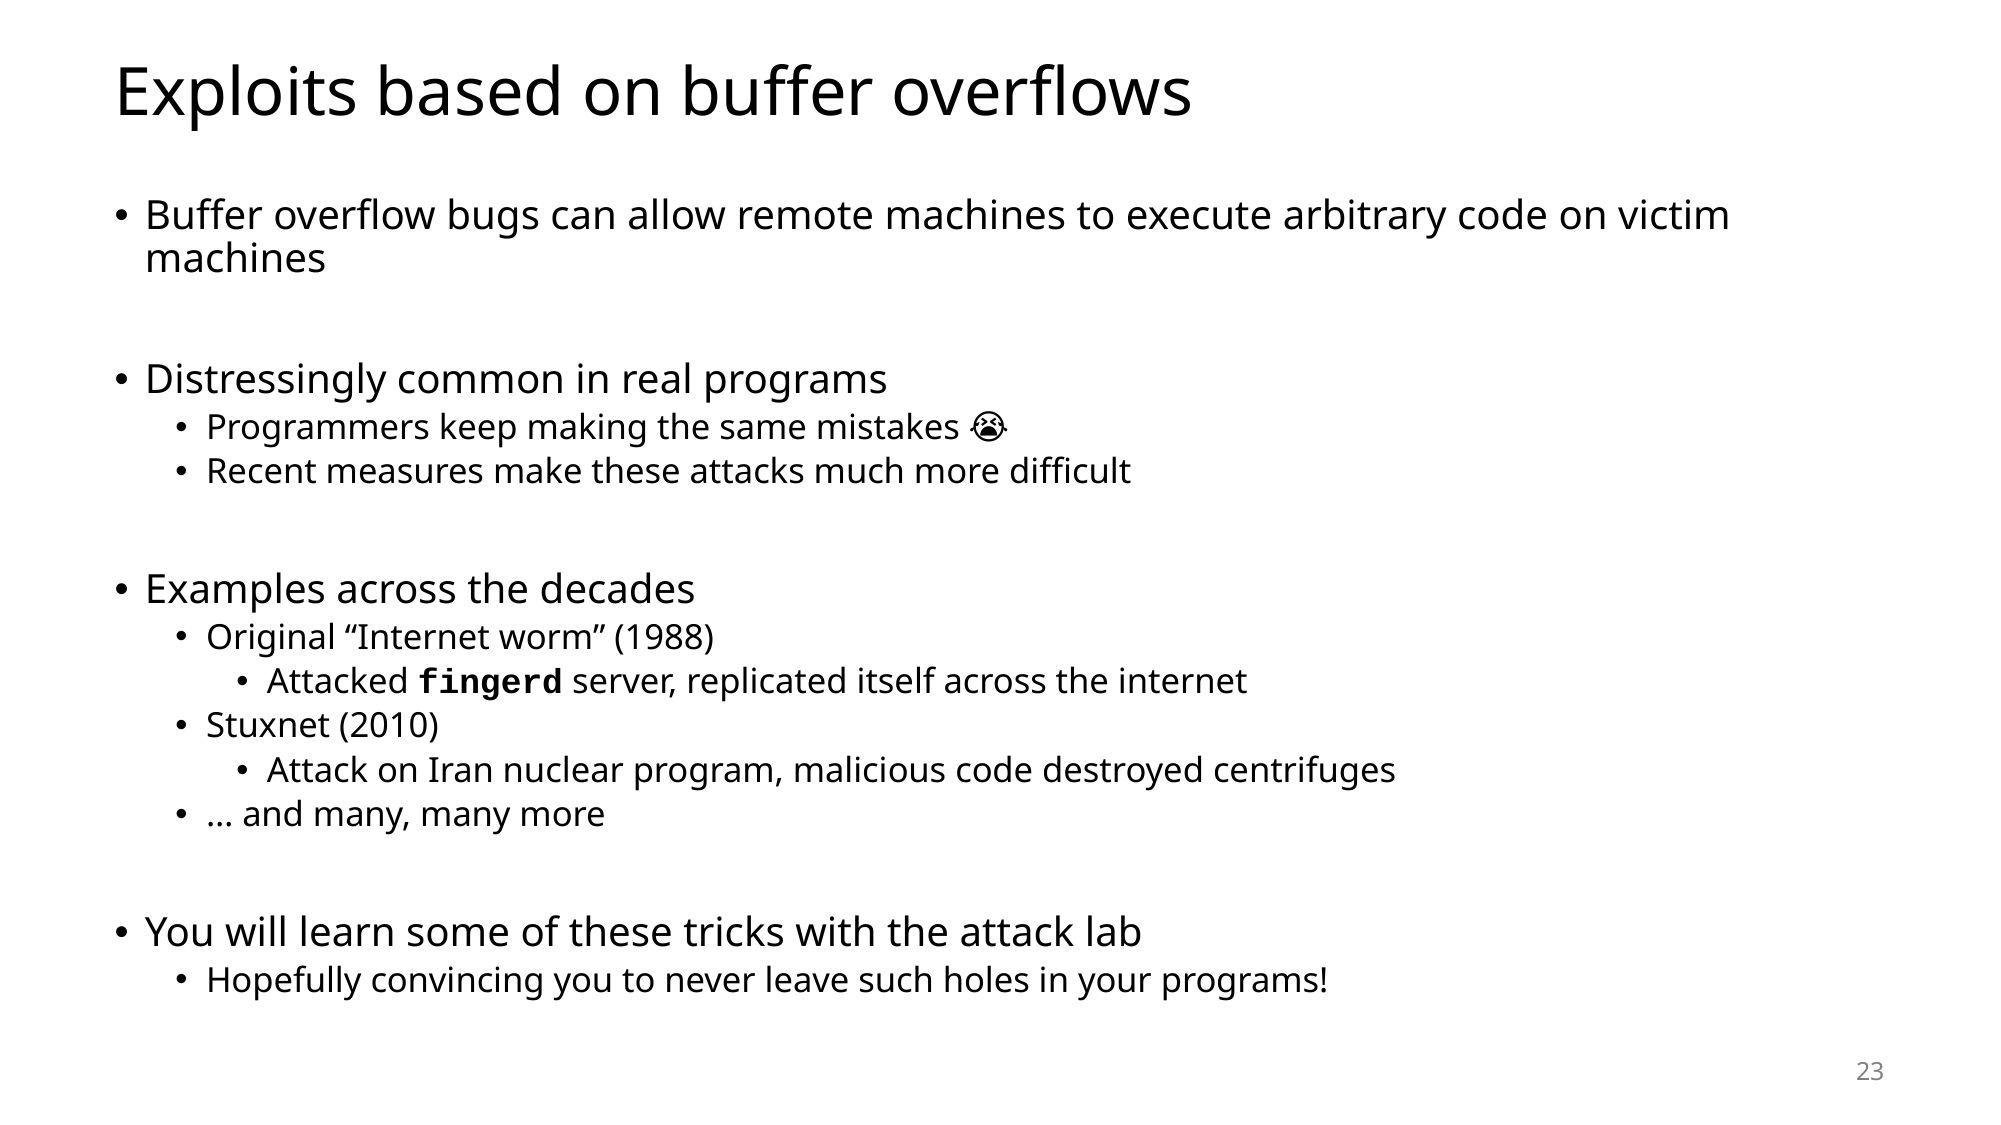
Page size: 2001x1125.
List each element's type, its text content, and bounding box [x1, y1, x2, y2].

slide_number 23 [1749, 1042, 1900, 1103]
list Buffer overflow bugs can allow remote machines to execute arbitrary code on victim machines Distressingly common in real programs Programmers keep making the same mistakes 😭 Recent measures make these attacks much more difficult Examples across the decades Original “Internet worm” (1988) Attacked fingerd server, replicated itself across the internet Stuxnet (2010) Attack on Iran nuclear program, malicious code destroyed centrifuges … and many, many more You will learn some of these tricks with the attack lab Hopefully convincing you to never leave such holes in your programs! [99, 187, 1900, 1013]
title Exploits based on buffer overflows [99, 37, 1900, 150]
